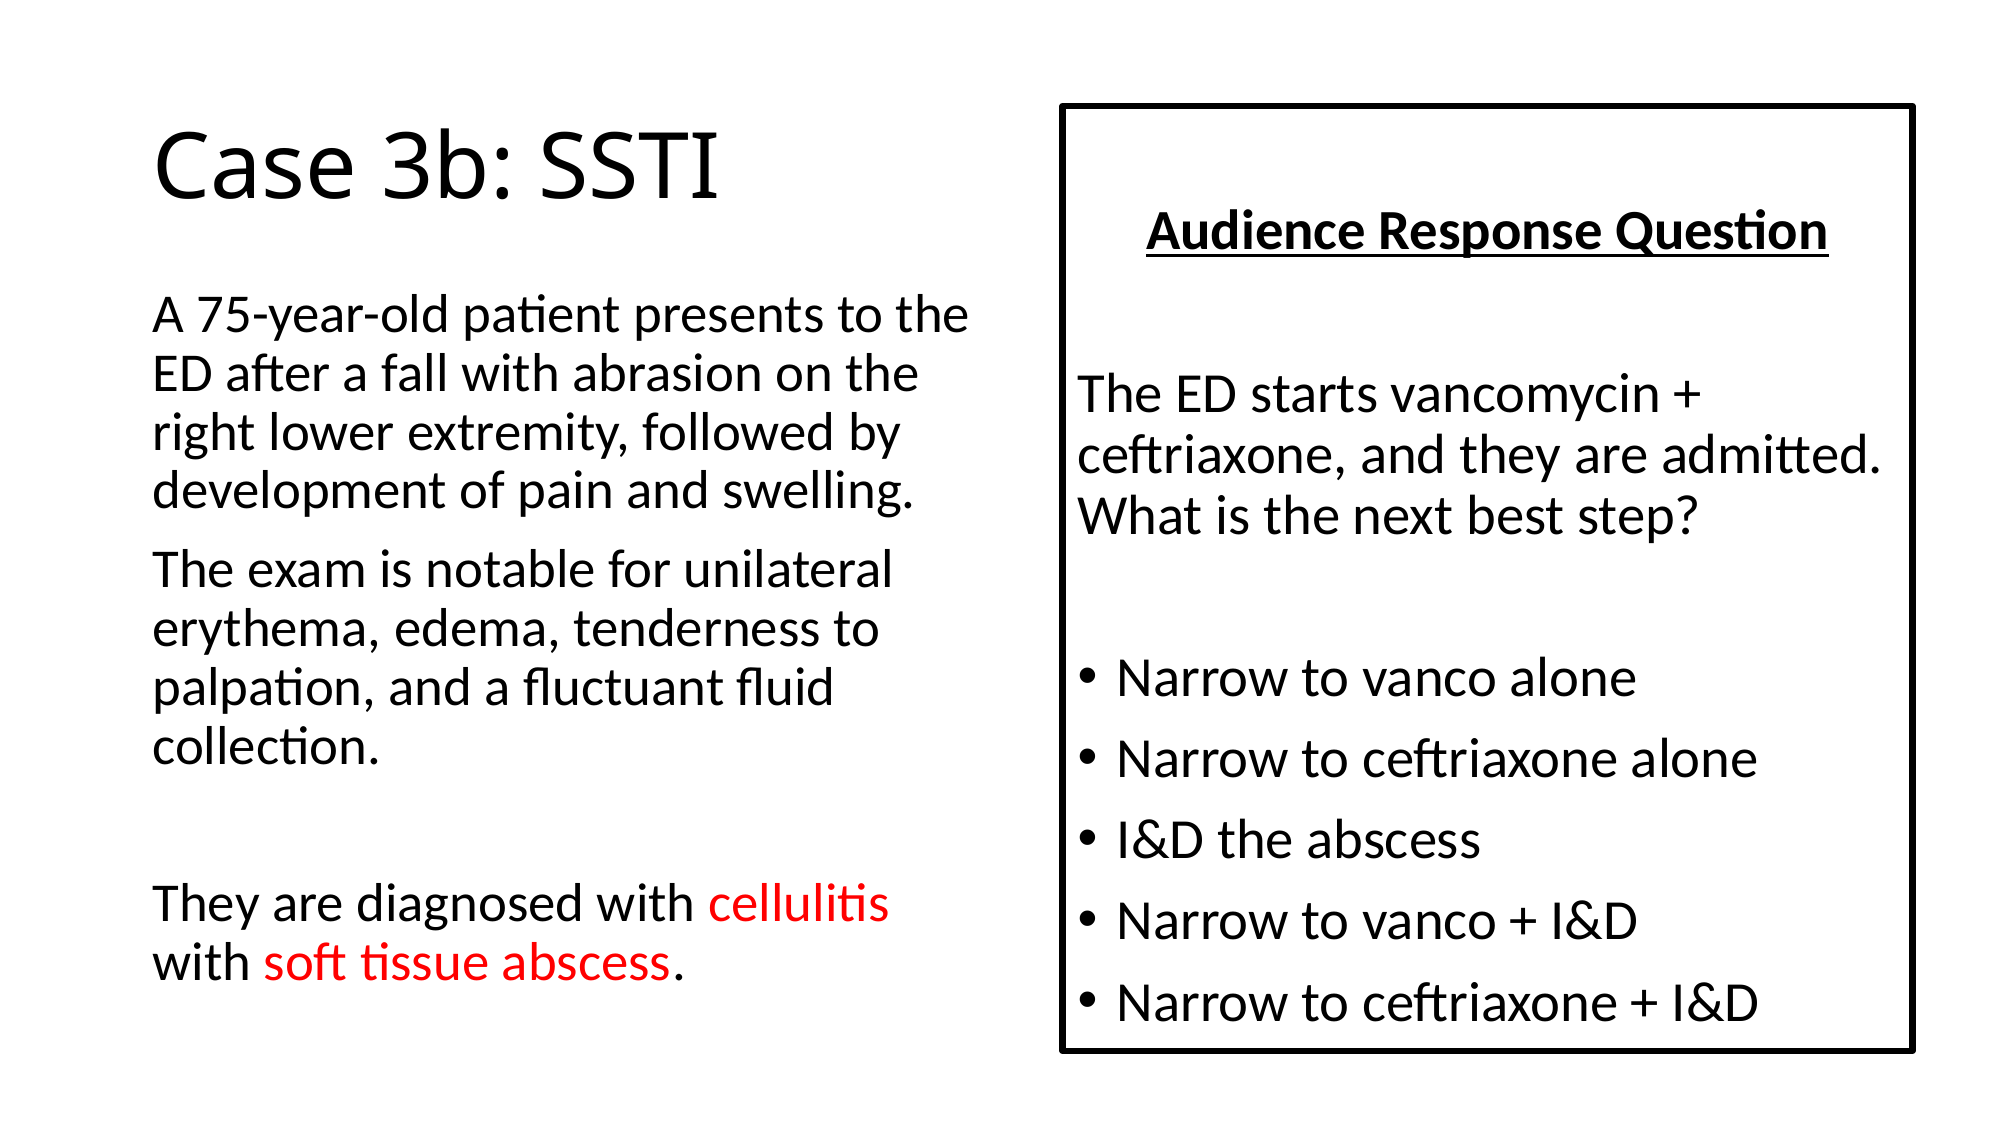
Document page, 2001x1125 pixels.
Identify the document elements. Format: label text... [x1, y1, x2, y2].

list Audience Response Question The ED starts vancomycin + ceftriaxone, and they are admitted. What is the next best step? Narrow to vanco alone Narrow to ceftriaxone alone I&D the abscess Narrow to vanco + I&D Narrow to ceftriaxone + I&D [1062, 105, 1913, 1051]
list A 75-year-old patient presents to the ED after a fall with abrasion on the right lower extremity, followed by development of pain and swelling. The exam is notable for unilateral erythema, edema, tenderness to palpation, and a fluctuant fluid collection. They are diagnosed with cellulitis with soft tissue abscess. [137, 277, 988, 1014]
title Case 3b: SSTI [137, 59, 1863, 278]
